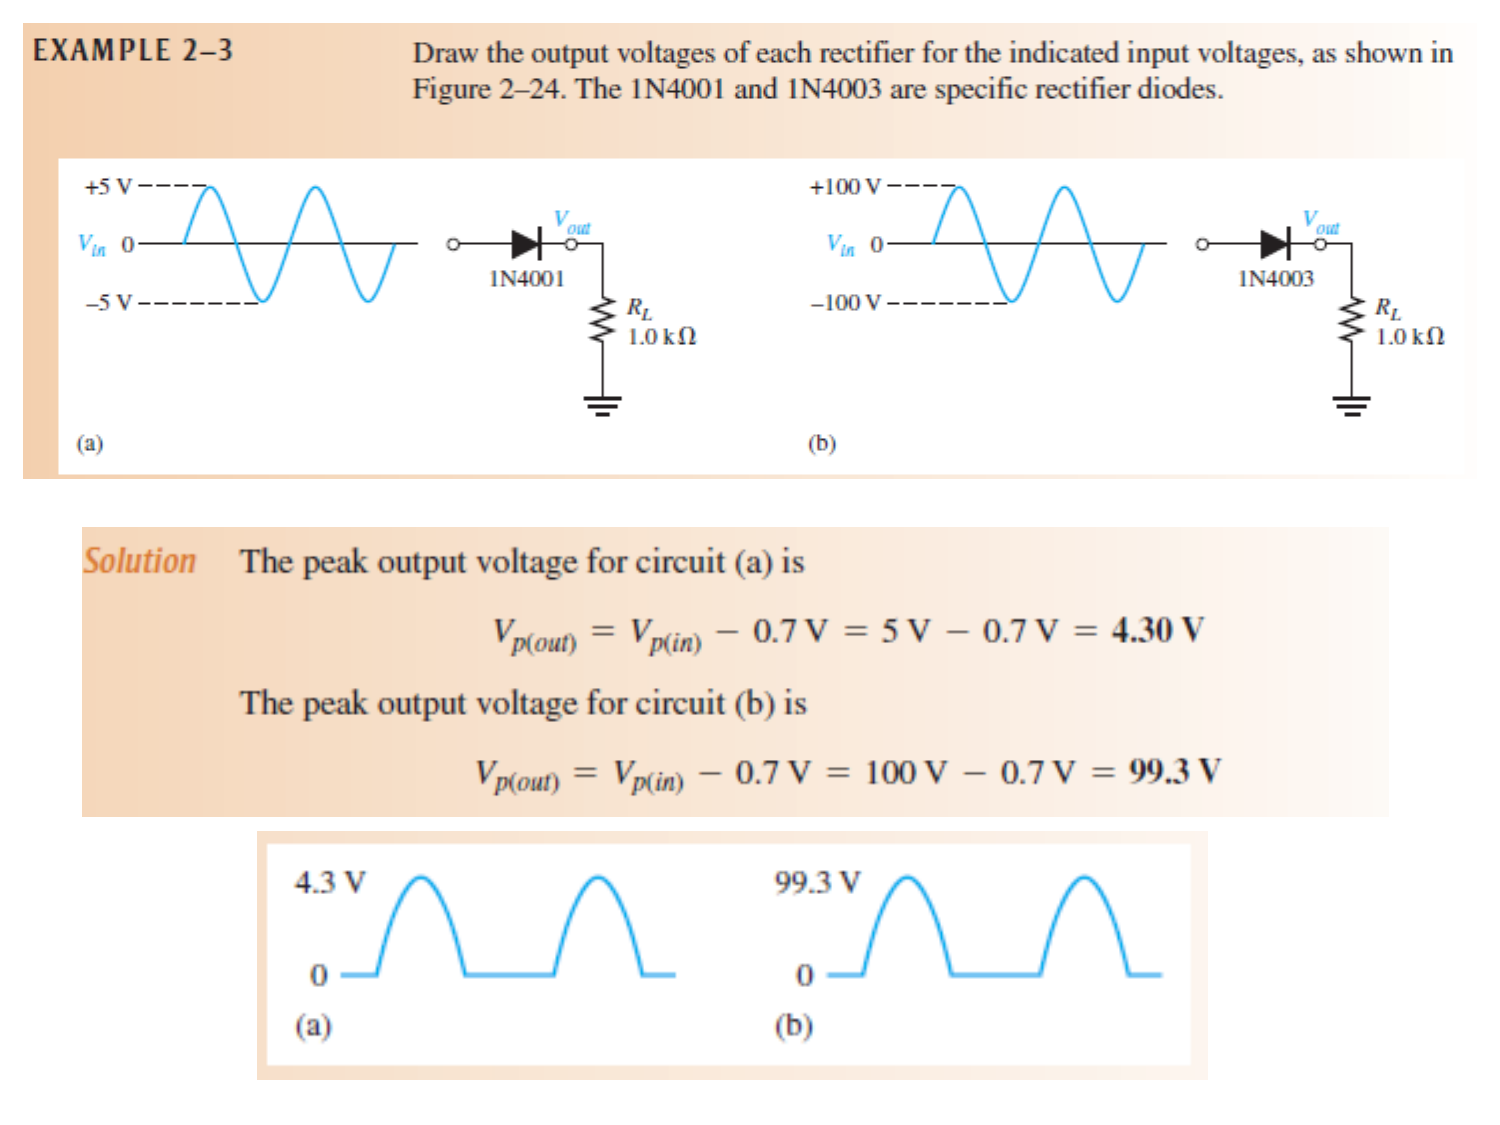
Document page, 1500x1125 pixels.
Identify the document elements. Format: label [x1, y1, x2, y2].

picture [81, 527, 1389, 817]
picture [23, 23, 1477, 479]
picture [257, 831, 1208, 1080]
